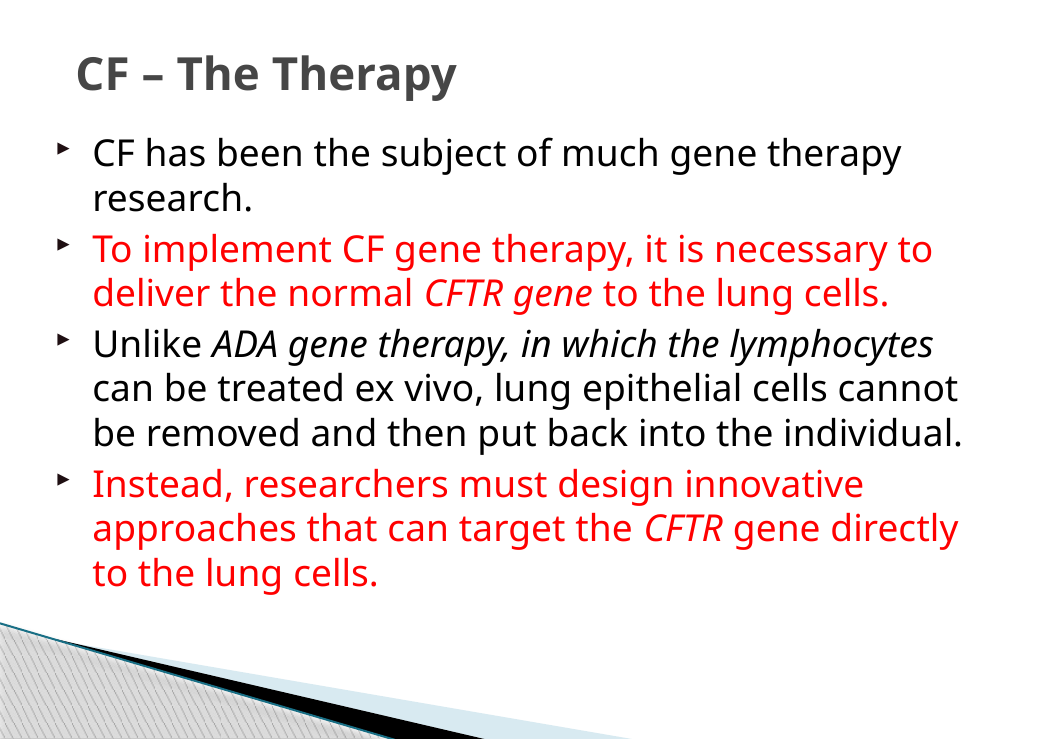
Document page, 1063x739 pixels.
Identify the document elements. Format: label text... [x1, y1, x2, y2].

title CF – The Therapy [62, 37, 1019, 107]
list CF has been the subject of much gene therapy research. To implement CF gene therapy, it is necessary to deliver the normal CFTR gene to the lung cells. Unlike ADA gene therapy, in which the lymphocytes can be treated ex vivo, lung epithelial cells cannot be removed and then put back into the individual. Instead, researchers must design innovative approaches that can target the CFTR gene directly to the lung cells. [26, 123, 1001, 611]
